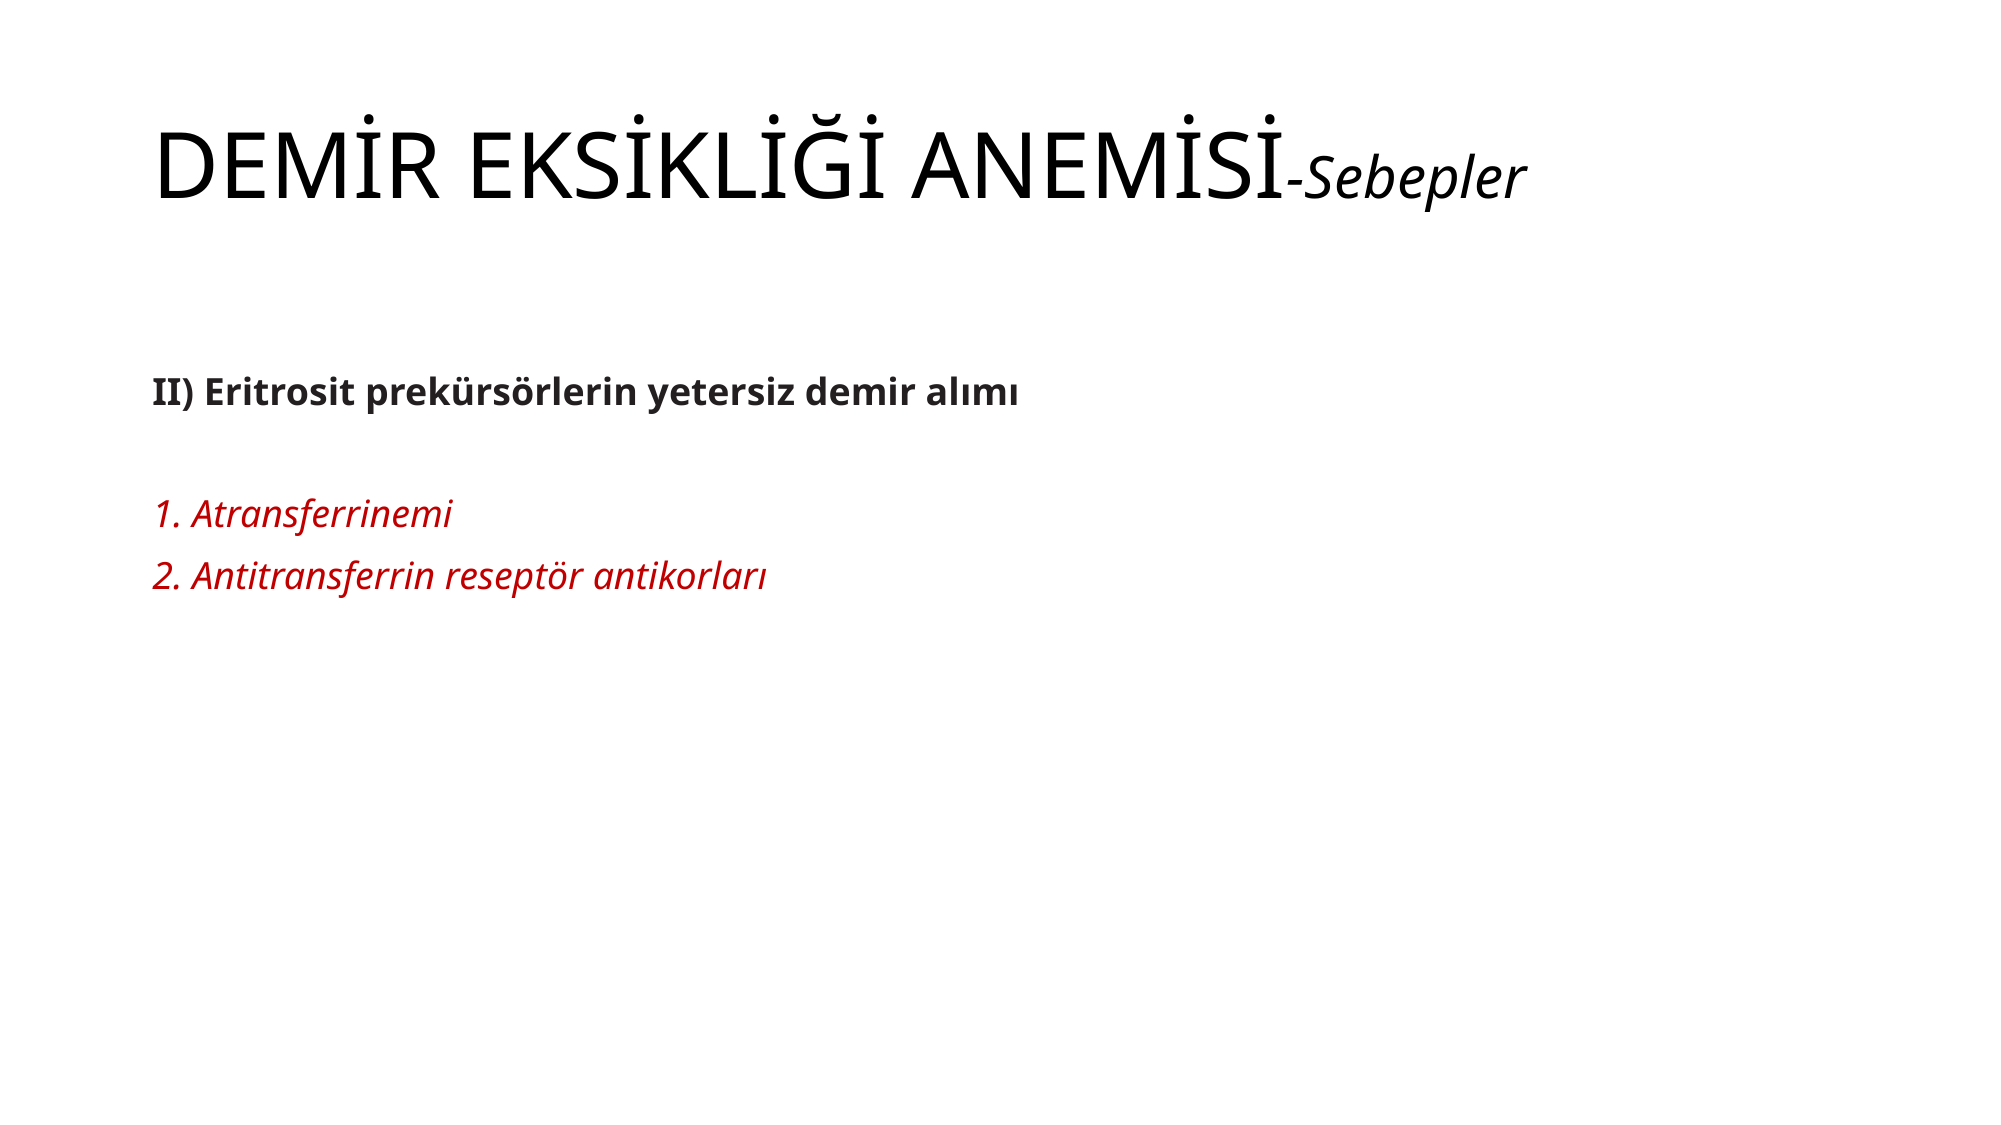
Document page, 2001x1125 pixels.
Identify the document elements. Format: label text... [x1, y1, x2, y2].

list II) Eritrosit prekürsörlerin yetersiz demir alımı 1. Atransferrinemi 2. Antitransferrin reseptör antikorları [137, 299, 1863, 1014]
title DEMİR EKSİKLİĞİ ANEMİSİ-Sebepler [137, 59, 1863, 278]
